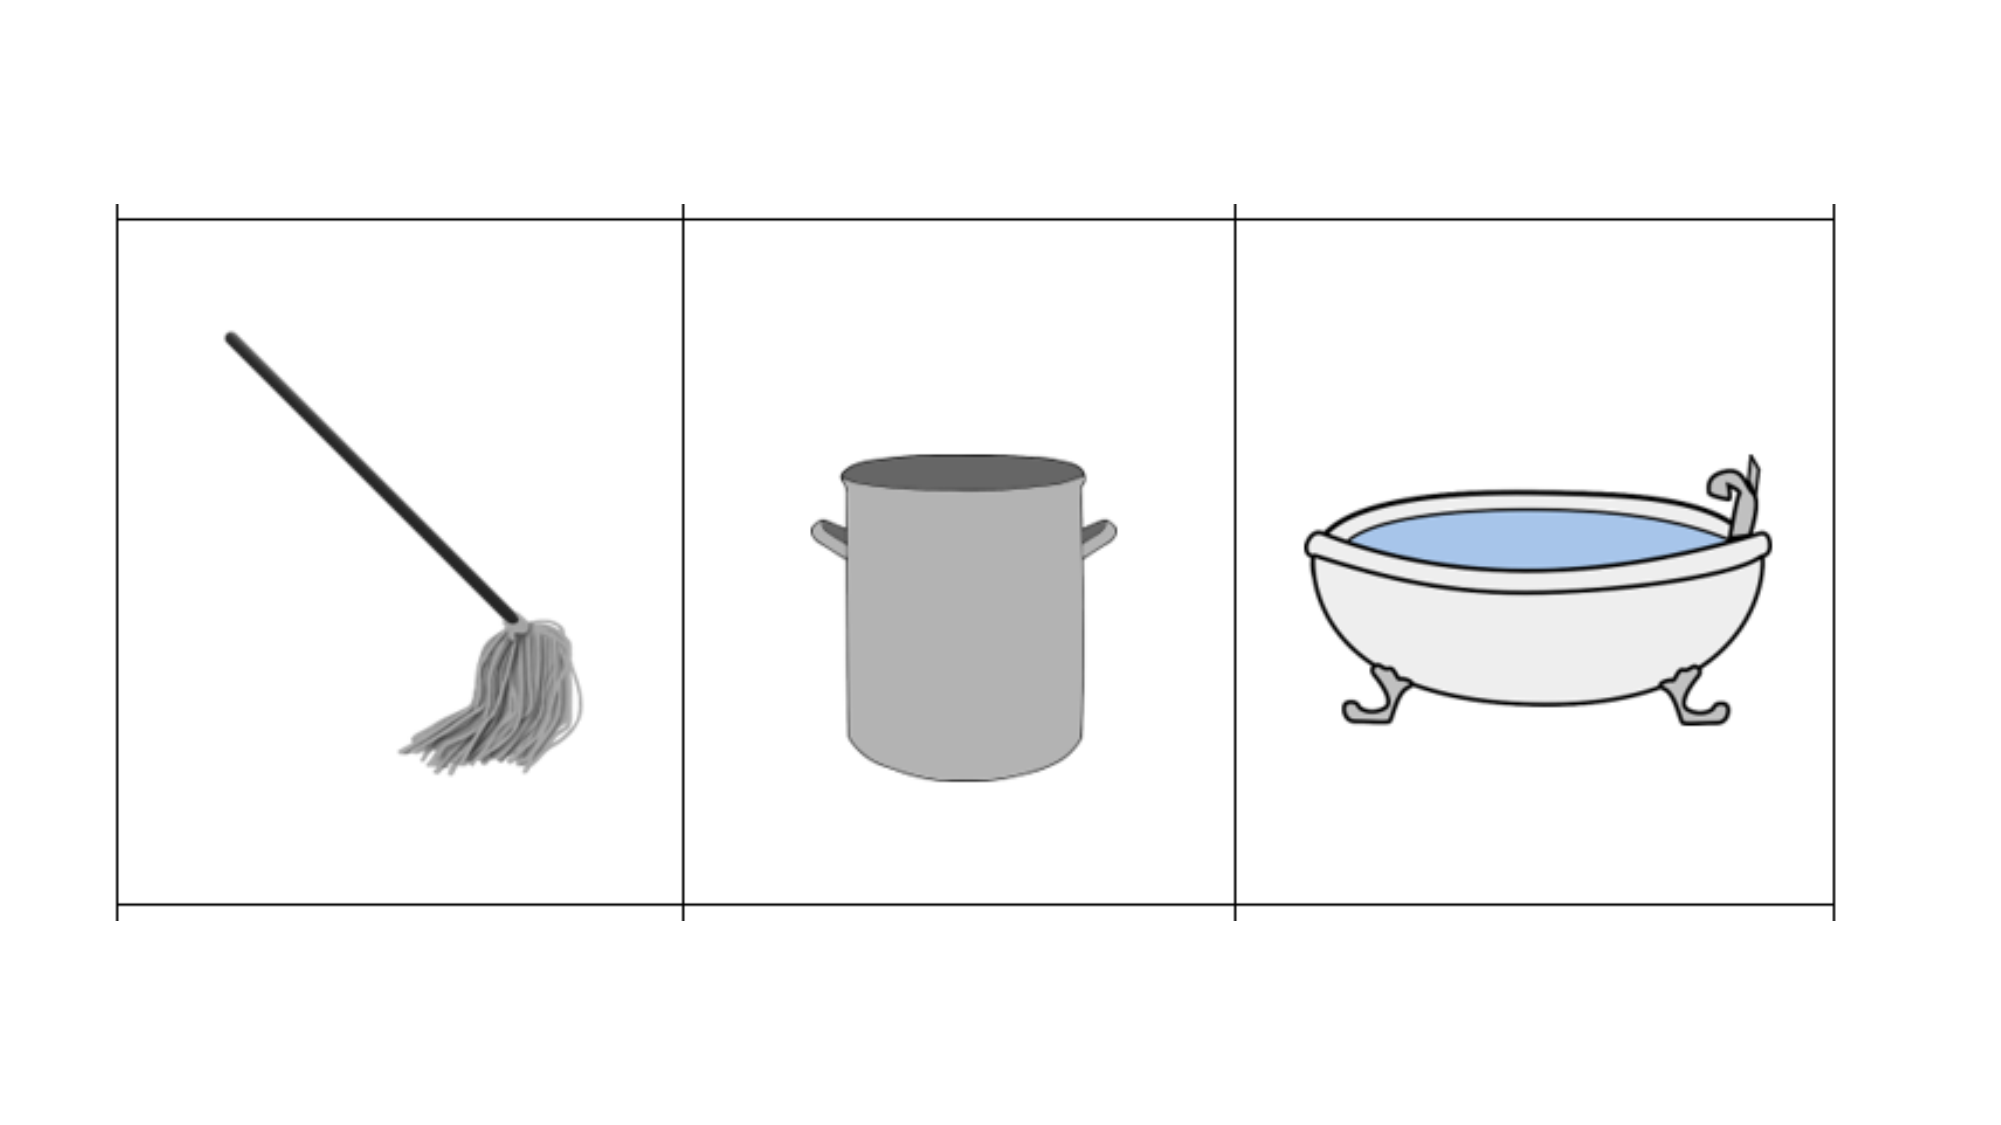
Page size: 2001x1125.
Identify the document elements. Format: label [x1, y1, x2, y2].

picture [106, 204, 1846, 921]
